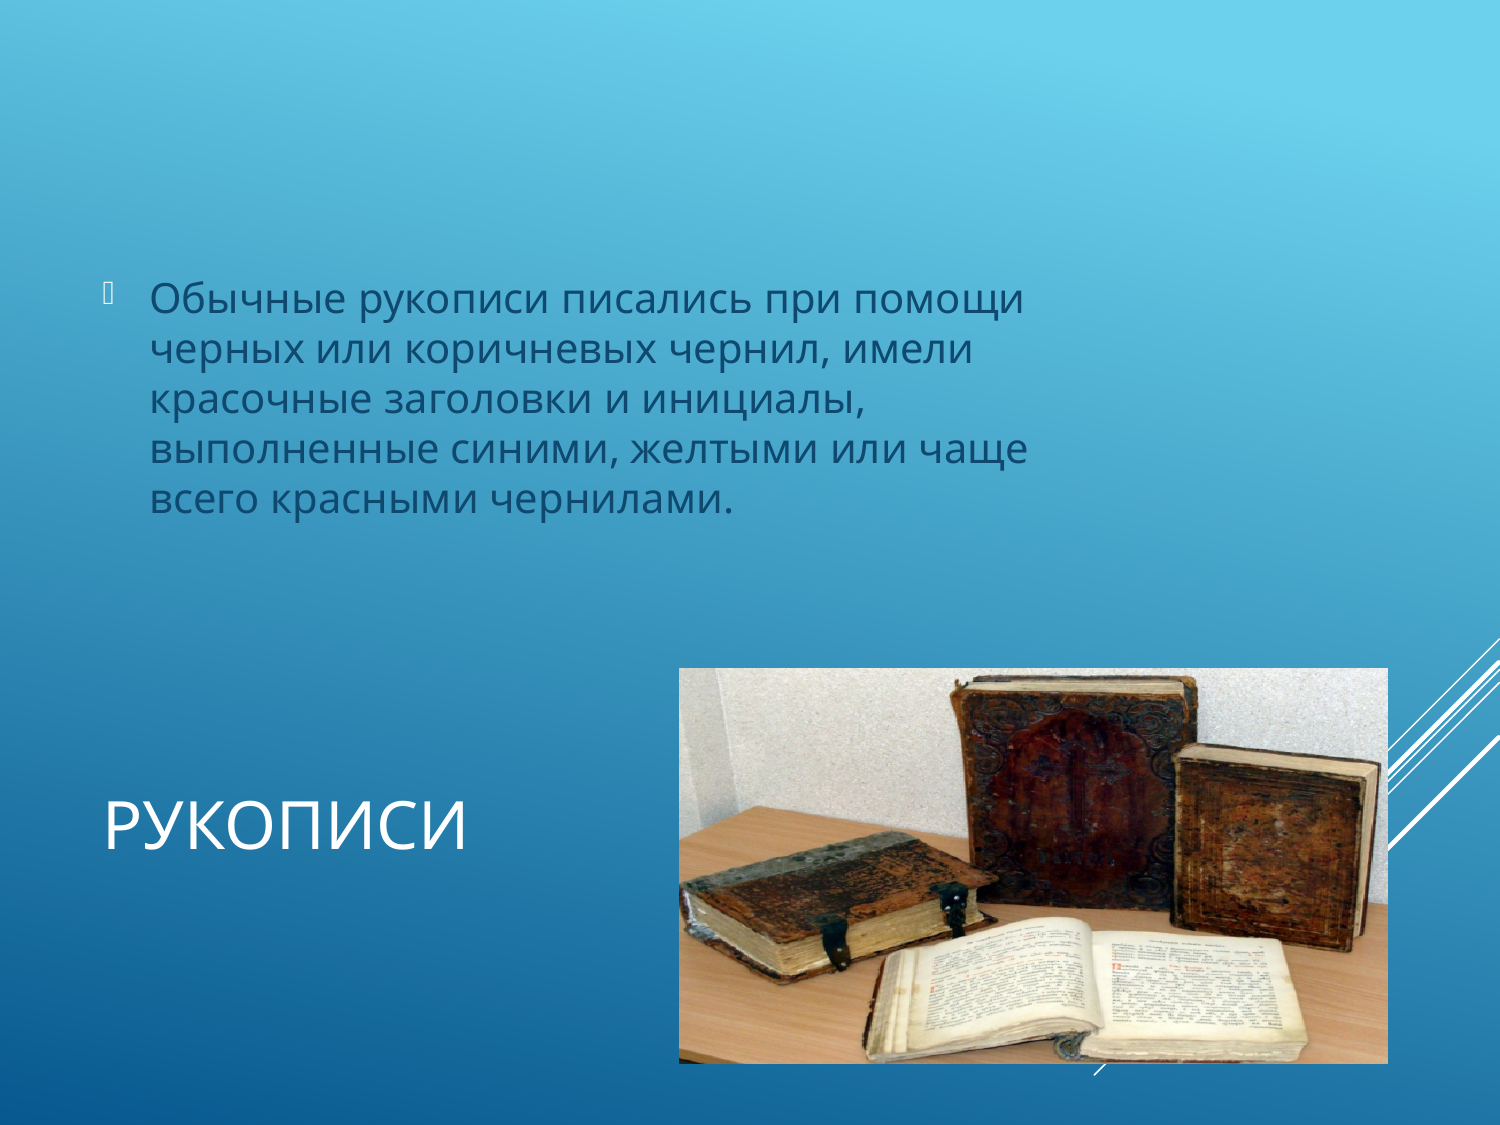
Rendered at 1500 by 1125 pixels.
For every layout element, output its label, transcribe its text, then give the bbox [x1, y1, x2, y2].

picture [678, 668, 1389, 1065]
title Рукописи [87, 737, 678, 988]
list Обычные рукописи писались при помощи черных или коричневых чернил, имели красочные заголовки и инициалы, выполненные синими, желтыми или чаще всего красными чернилами. [87, 87, 1163, 706]
